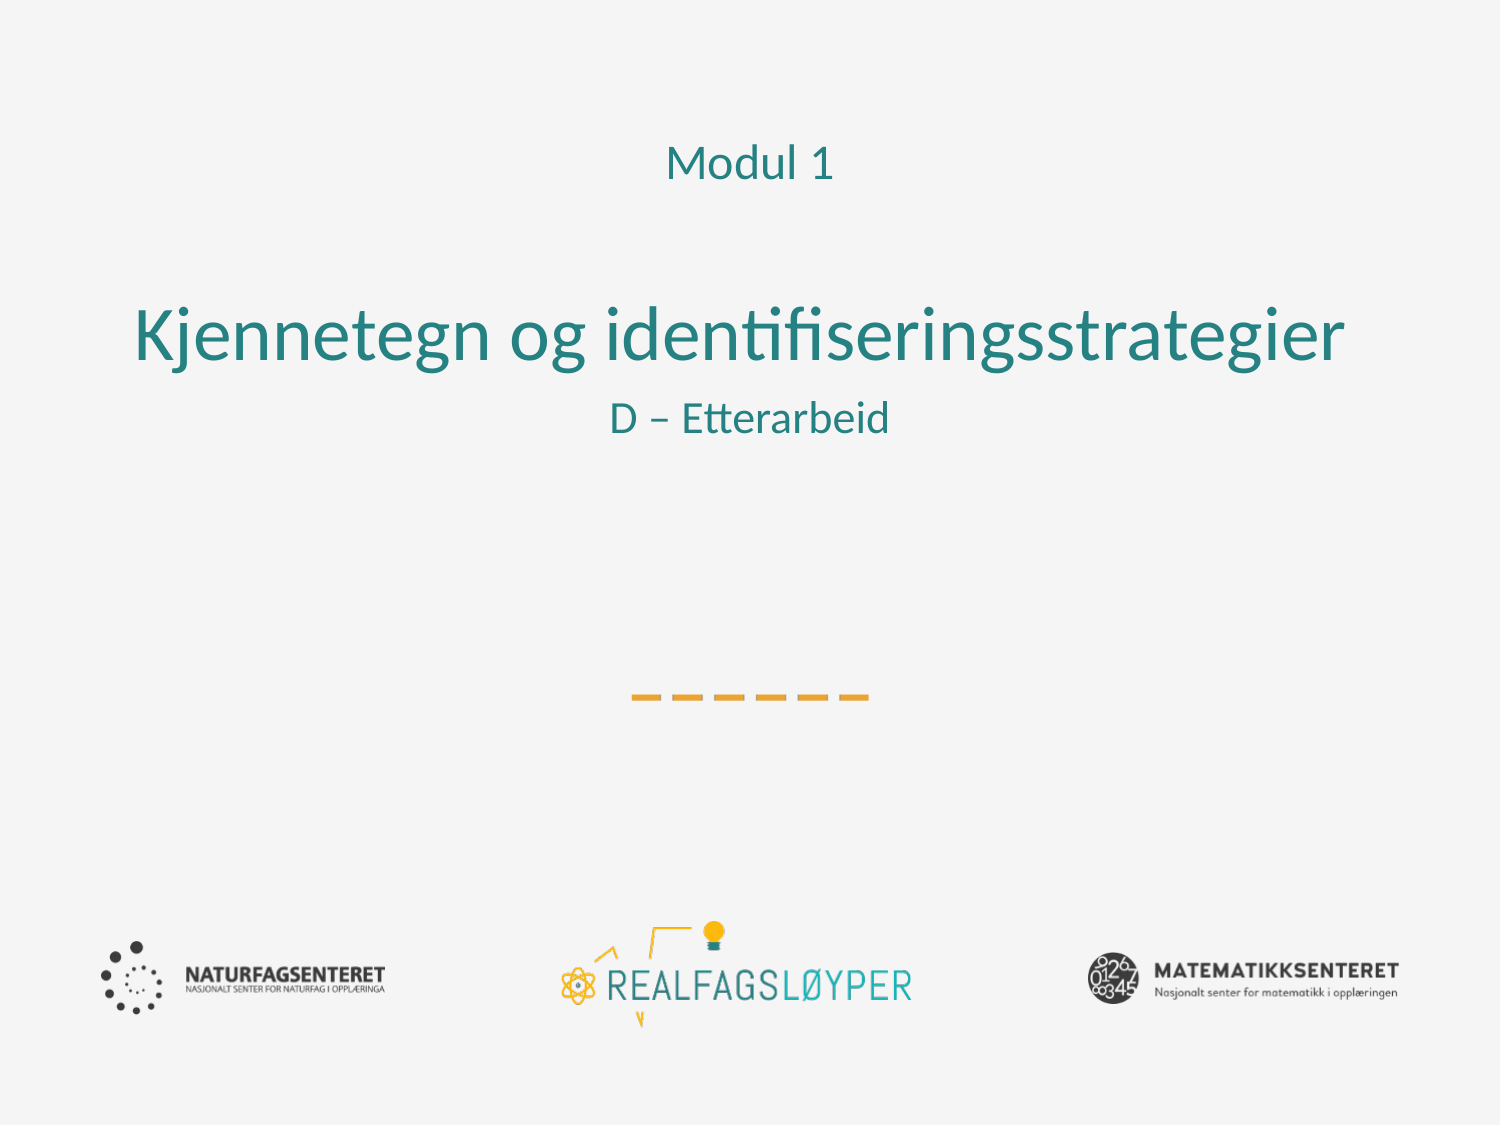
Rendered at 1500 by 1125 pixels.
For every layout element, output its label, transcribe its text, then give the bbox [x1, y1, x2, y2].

picture [632, 695, 868, 700]
subtitle Modul 1 [316, 128, 1184, 202]
picture [561, 921, 912, 1028]
picture [1088, 952, 1399, 1004]
title Kjennetegn og identifiseringsstrategier D – Etterarbeid [110, 257, 1390, 532]
picture [101, 941, 385, 1015]
